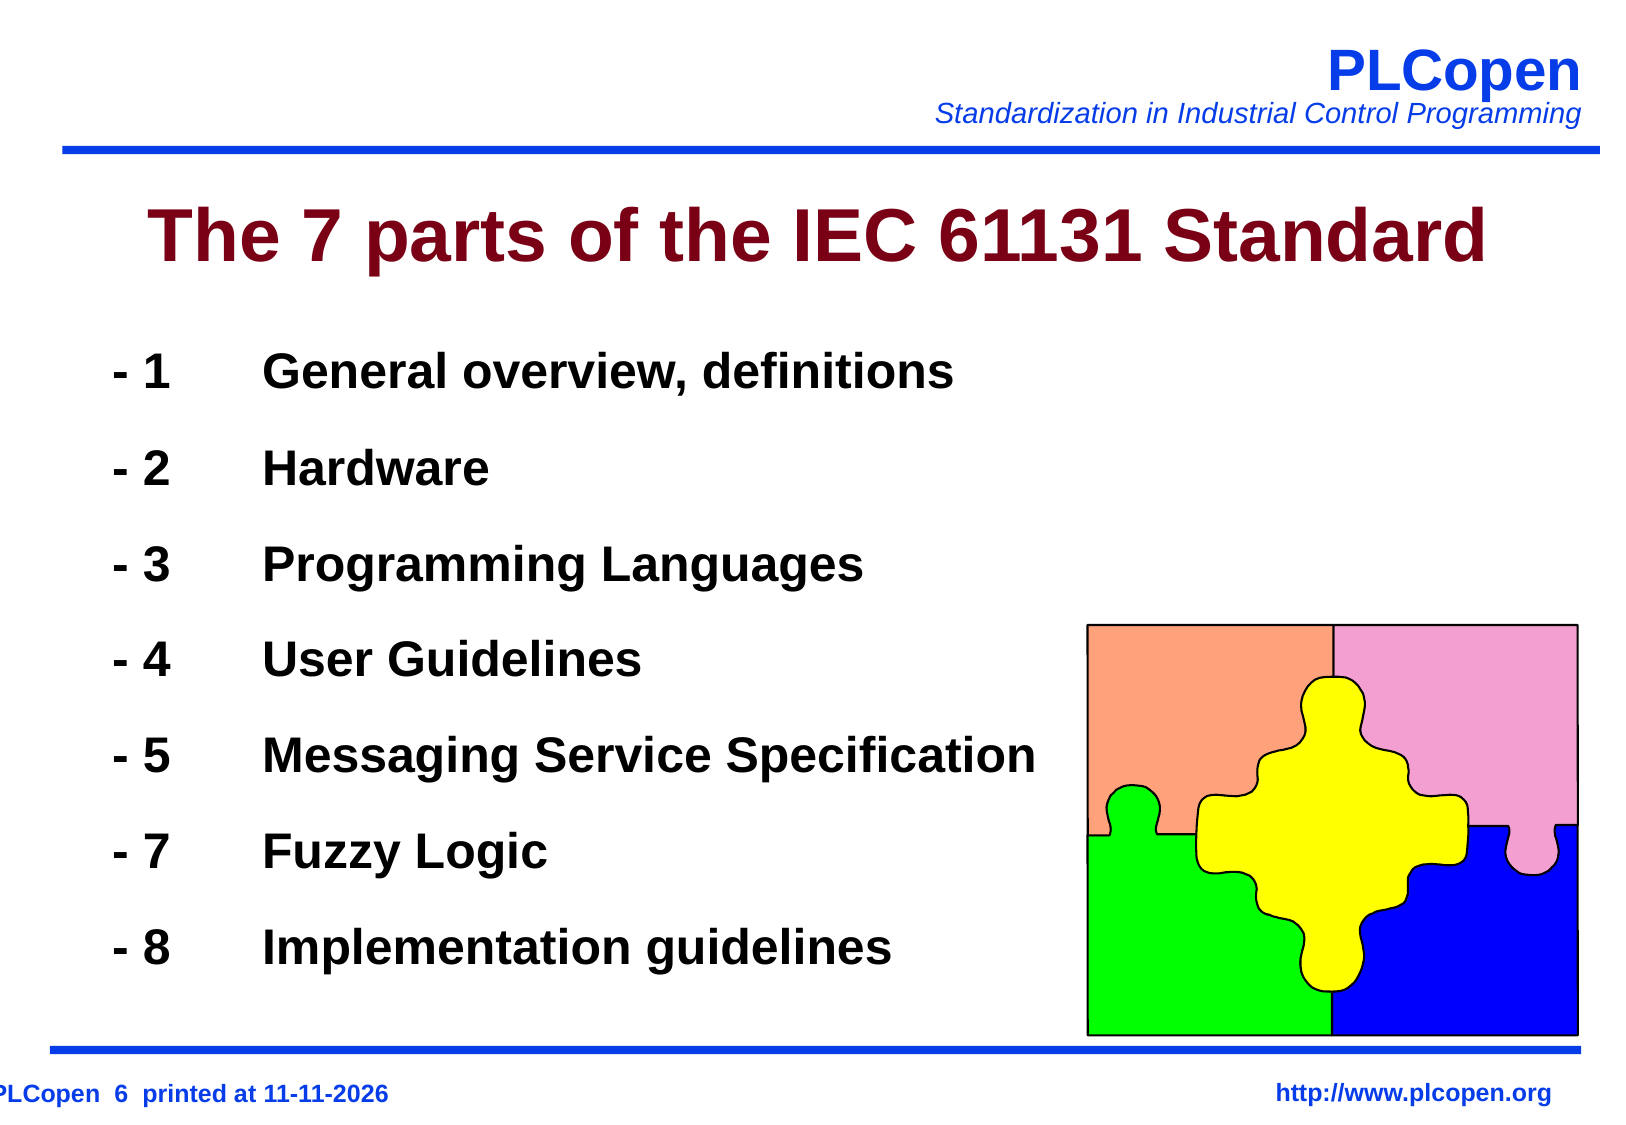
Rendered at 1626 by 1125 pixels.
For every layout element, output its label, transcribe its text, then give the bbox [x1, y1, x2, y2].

title The 7 parts of the IEC 61131 Standard [50, 174, 1588, 300]
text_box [1087, 624, 1579, 1036]
list - 1 General overview, definitions - 2 Hardware - 3 Programming Languages - 4 User Guidelines - 5 Messaging Service Specification - 7 Fuzzy Logic - 8 Implementation guidelines [50, 337, 1588, 1038]
